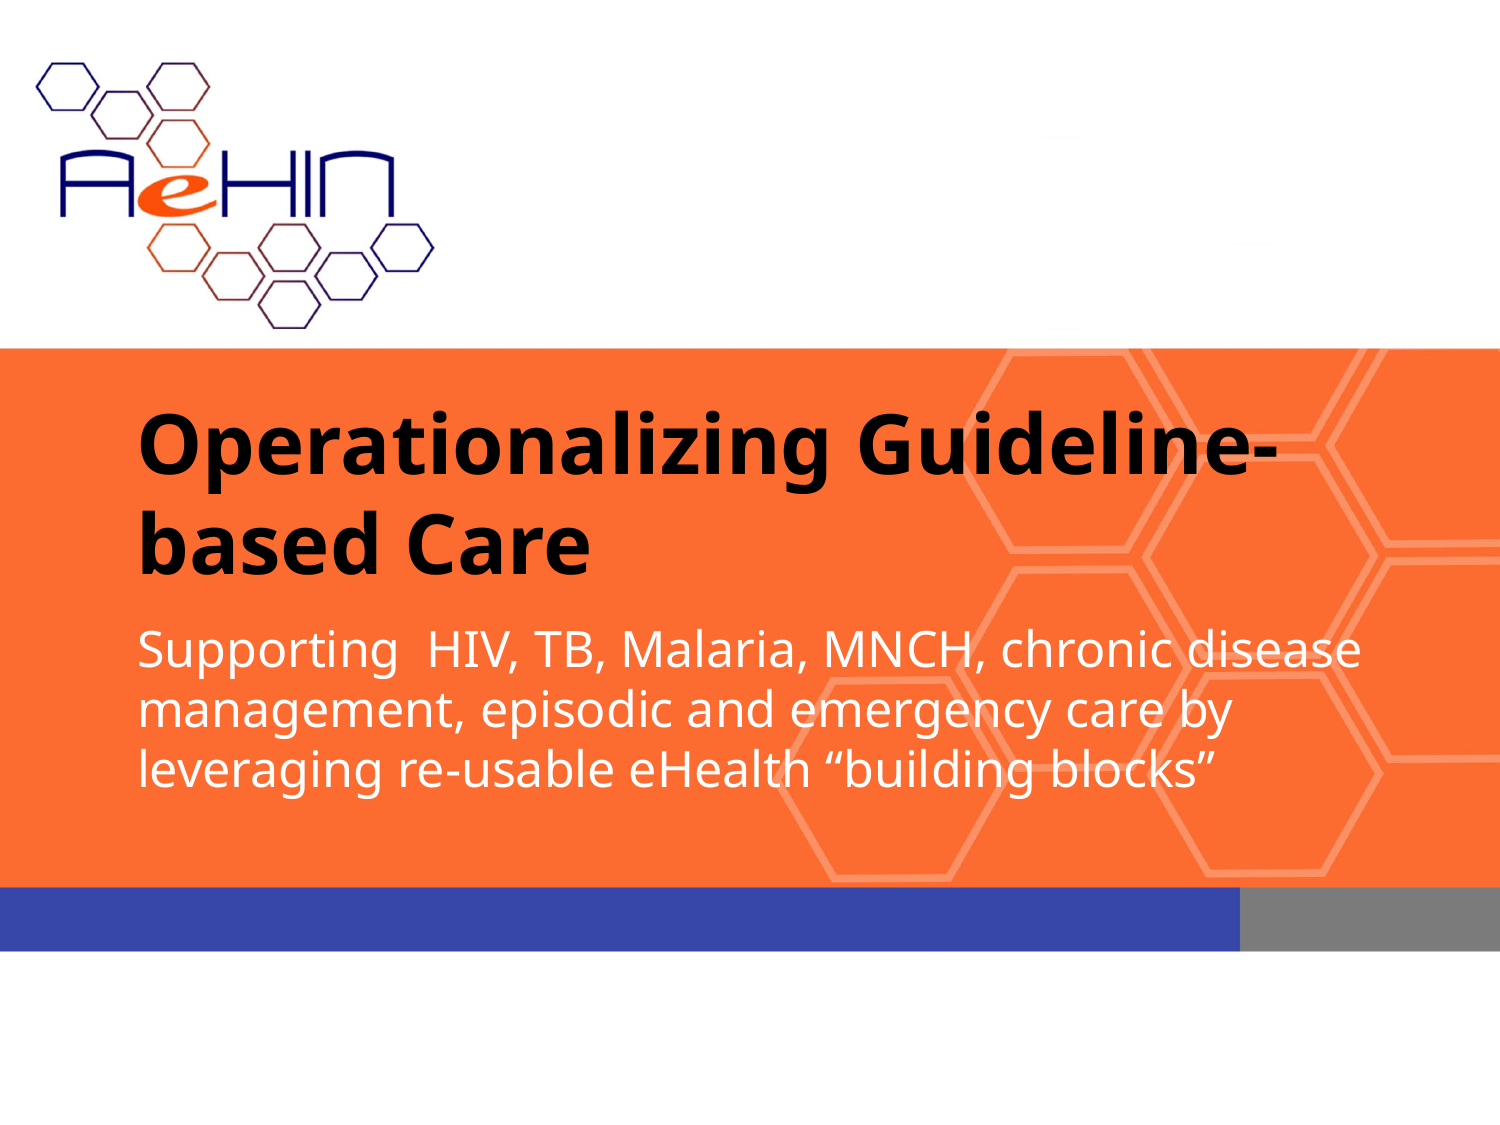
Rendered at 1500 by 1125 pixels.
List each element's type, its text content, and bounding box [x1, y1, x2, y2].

title Operationalizing Guideline-based Care [121, 372, 1397, 610]
subtitle Supporting HIV, TB, Malaria, MNCH, chronic disease management, episodic and emergency care by leveraging re-usable eHealth “building blocks” [122, 609, 1388, 864]
picture [0, 0, 1500, 1125]
